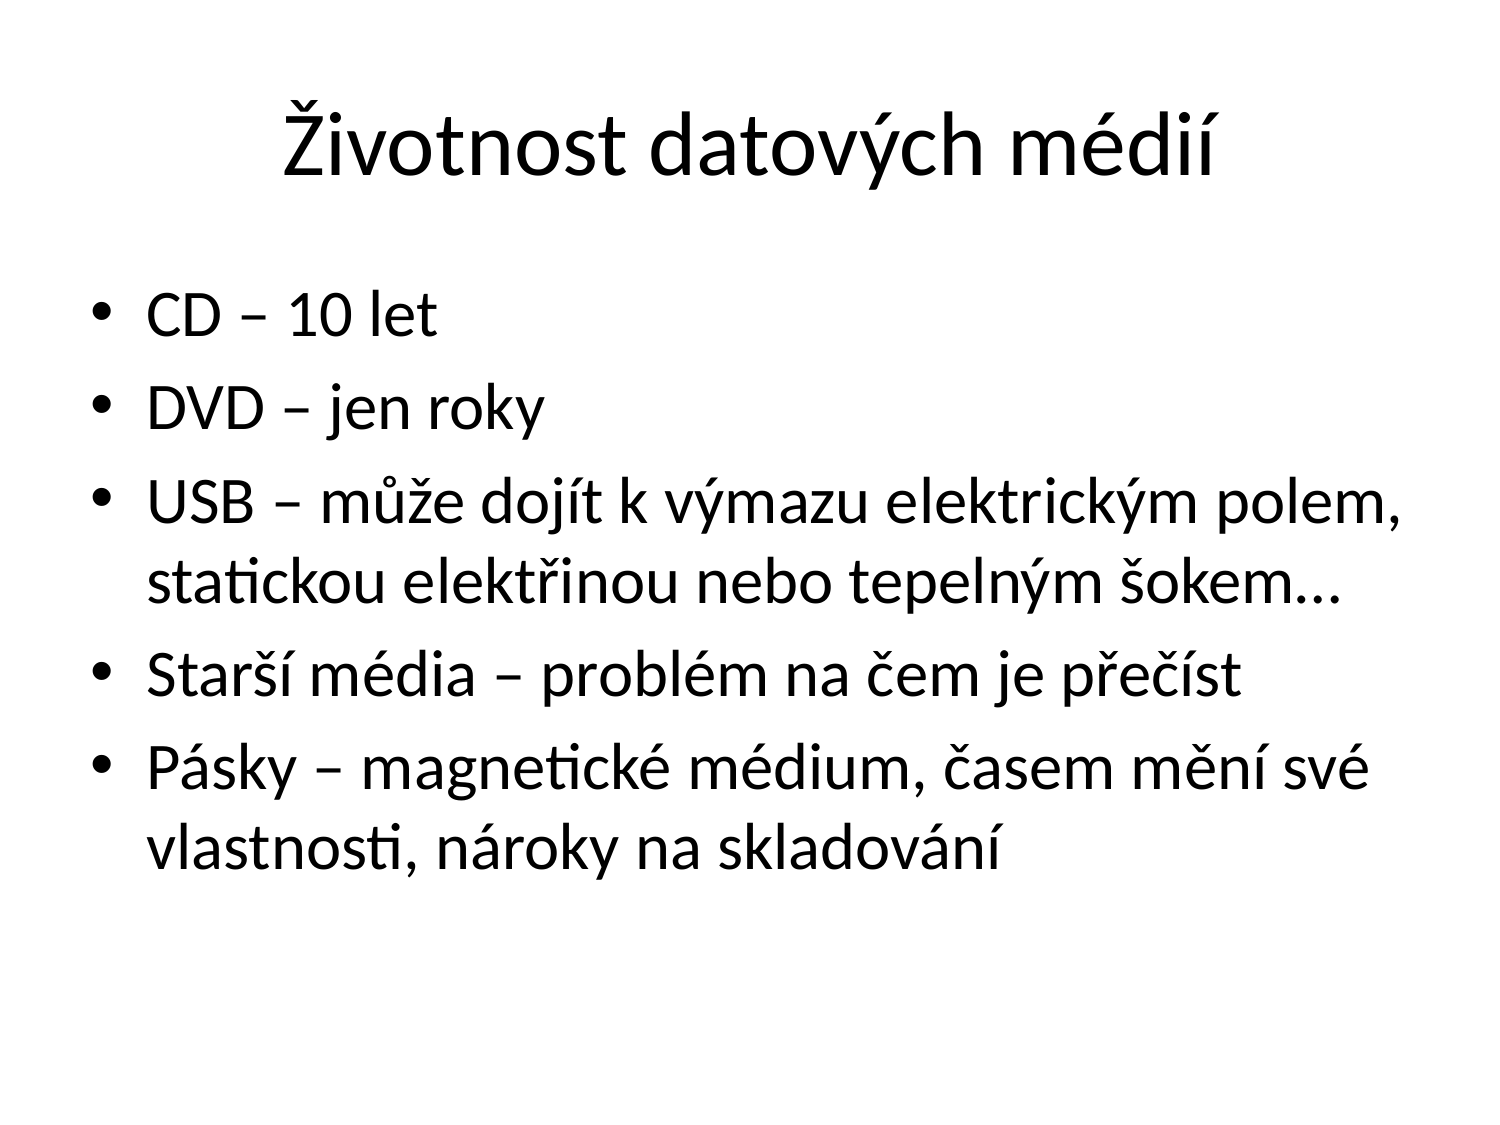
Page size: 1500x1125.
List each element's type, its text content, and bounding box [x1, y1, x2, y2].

title Životnost datových médií [75, 45, 1425, 233]
list CD – 10 let DVD – jen roky USB – může dojít k výmazu elektrickým polem, statickou elektřinou nebo tepelným šokem… Starší média – problém na čem je přečíst Pásky – magnetické médium, časem mění své vlastnosti, nároky na skladování [75, 262, 1425, 1005]
